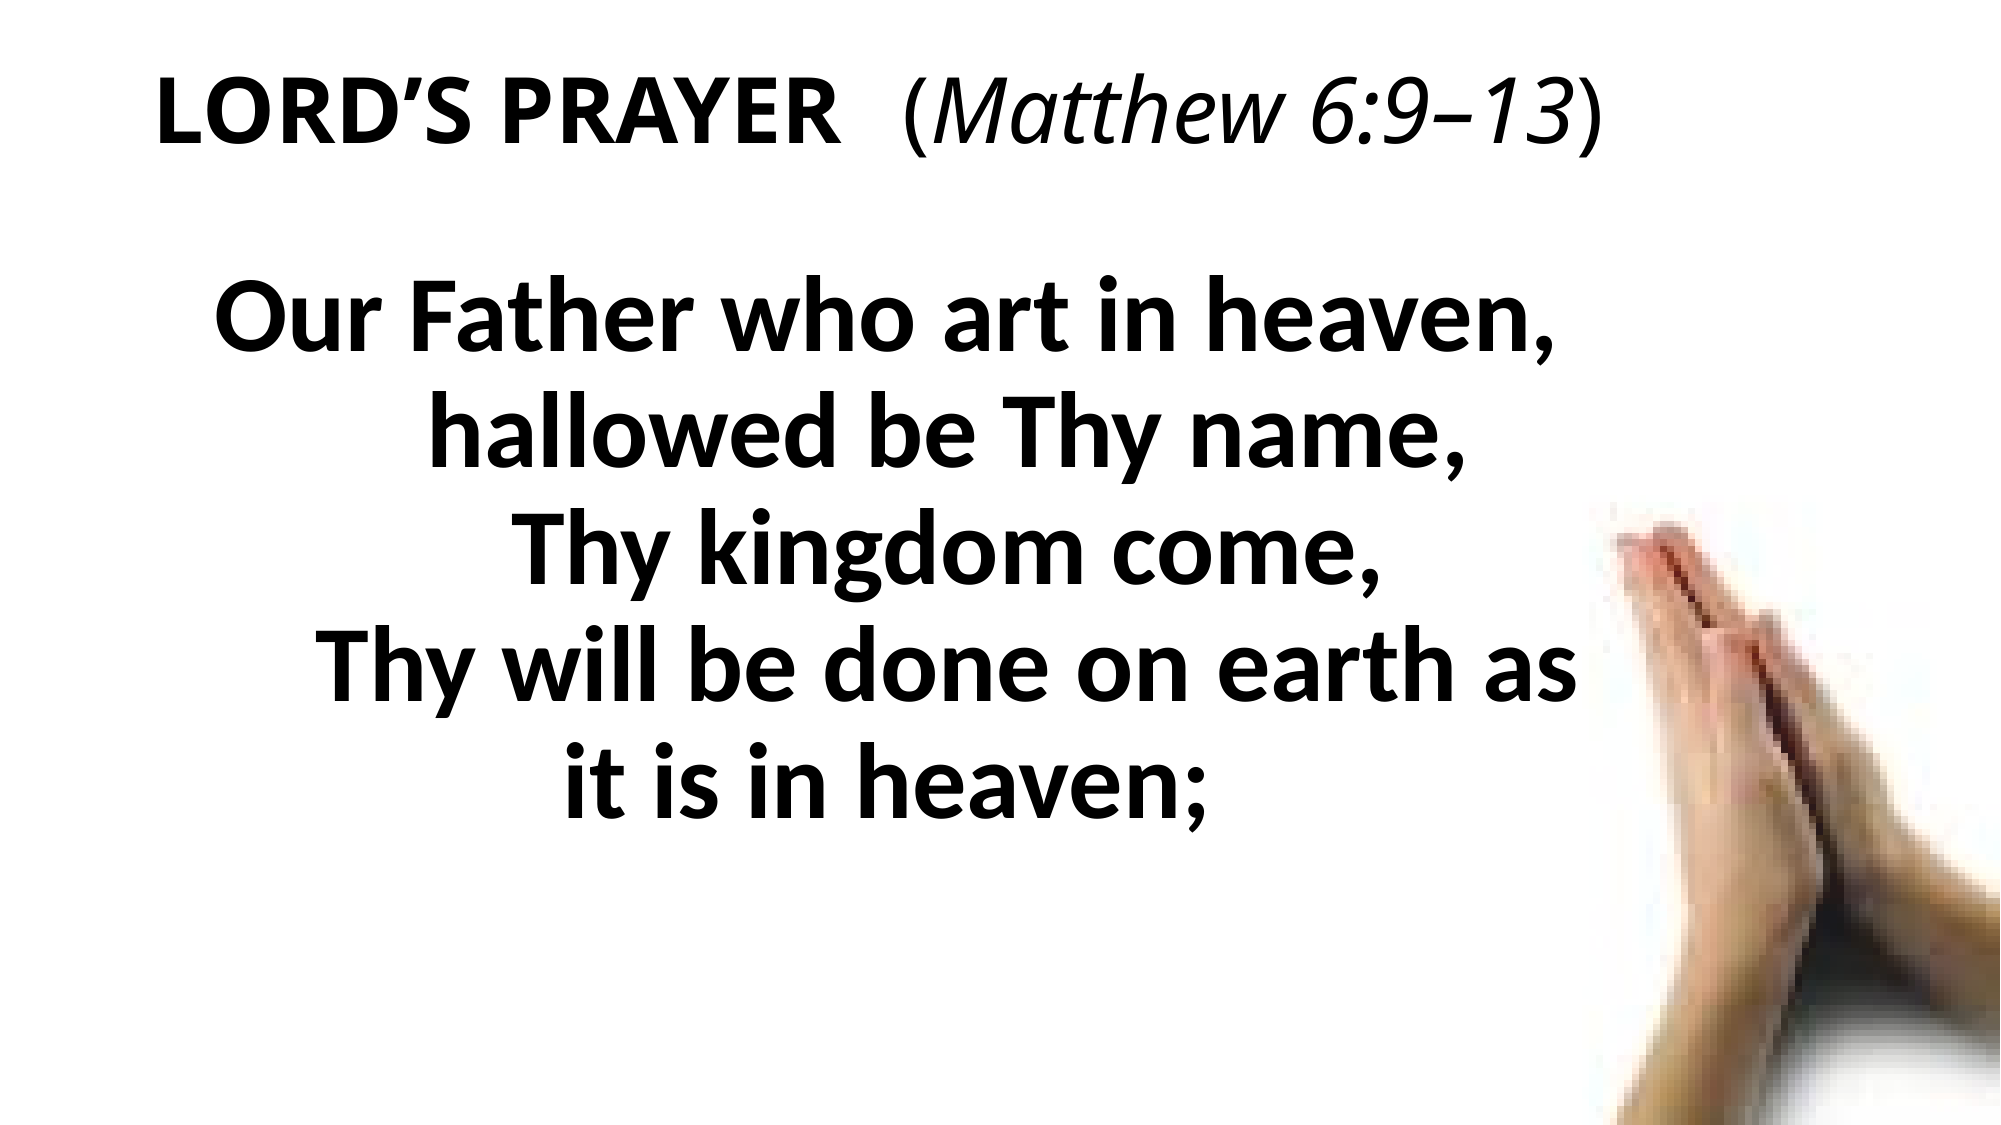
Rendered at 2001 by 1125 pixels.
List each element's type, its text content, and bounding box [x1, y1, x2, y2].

list Our Father who art in heaven, hallowed be Thy name, Thy kingdom come, Thy will be done on earth as it is in heaven; [137, 249, 1638, 1014]
title LORD’S PRAYER (Matthew 6:9–13) [137, 59, 1863, 278]
